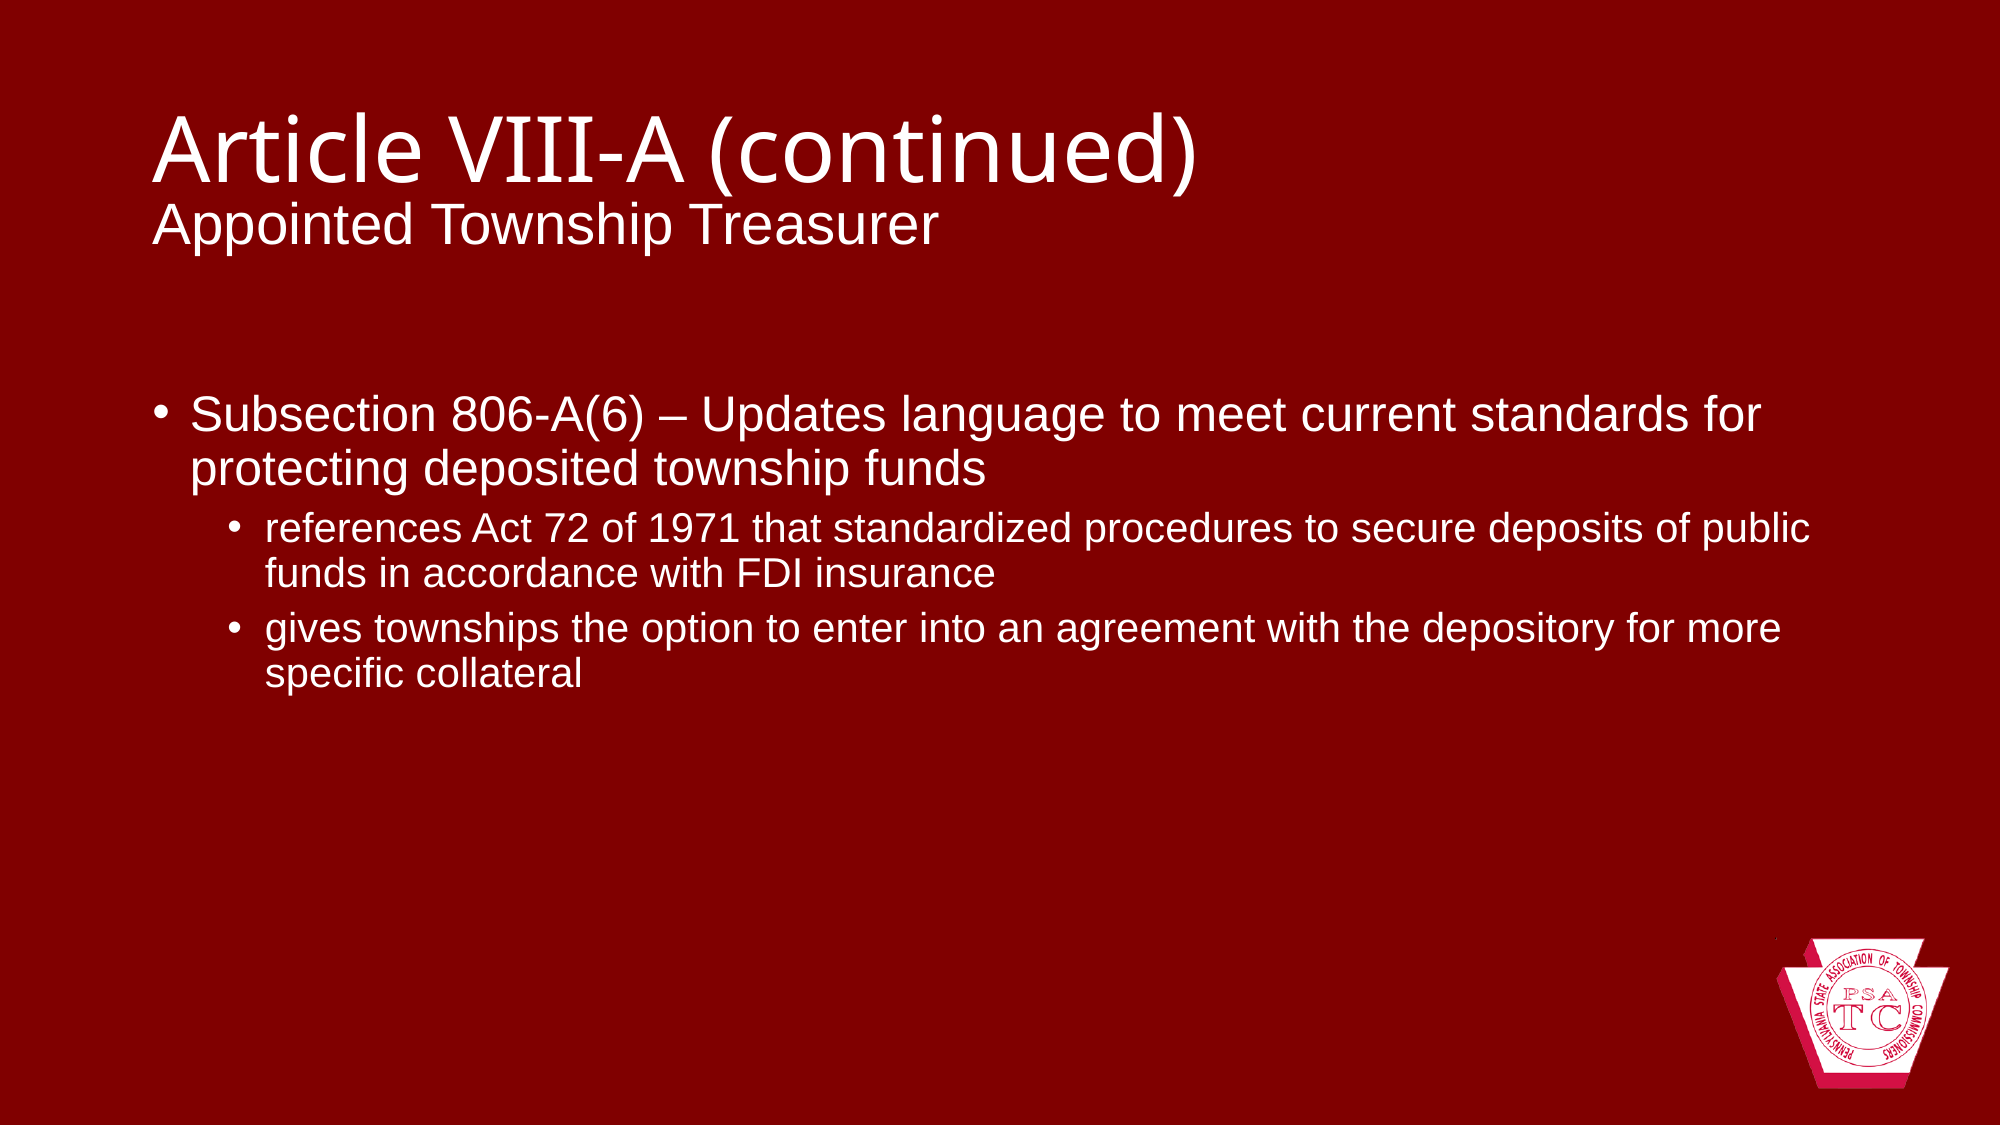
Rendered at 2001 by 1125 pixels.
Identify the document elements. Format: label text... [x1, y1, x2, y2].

text_box Appointed Township Treasurer [137, 186, 1863, 269]
picture [1775, 937, 1950, 1089]
title Article VIII-A (continued) [137, 44, 1863, 186]
list Subsection 806-A(6) – Updates language to meet current standards for protecting deposited township funds references Act 72 of 1971 that standardized procedures to secure deposits of public funds in accordance with FDI insurance gives townships the option to enter into an agreement with the depository for more specific collateral [137, 299, 1863, 1014]
